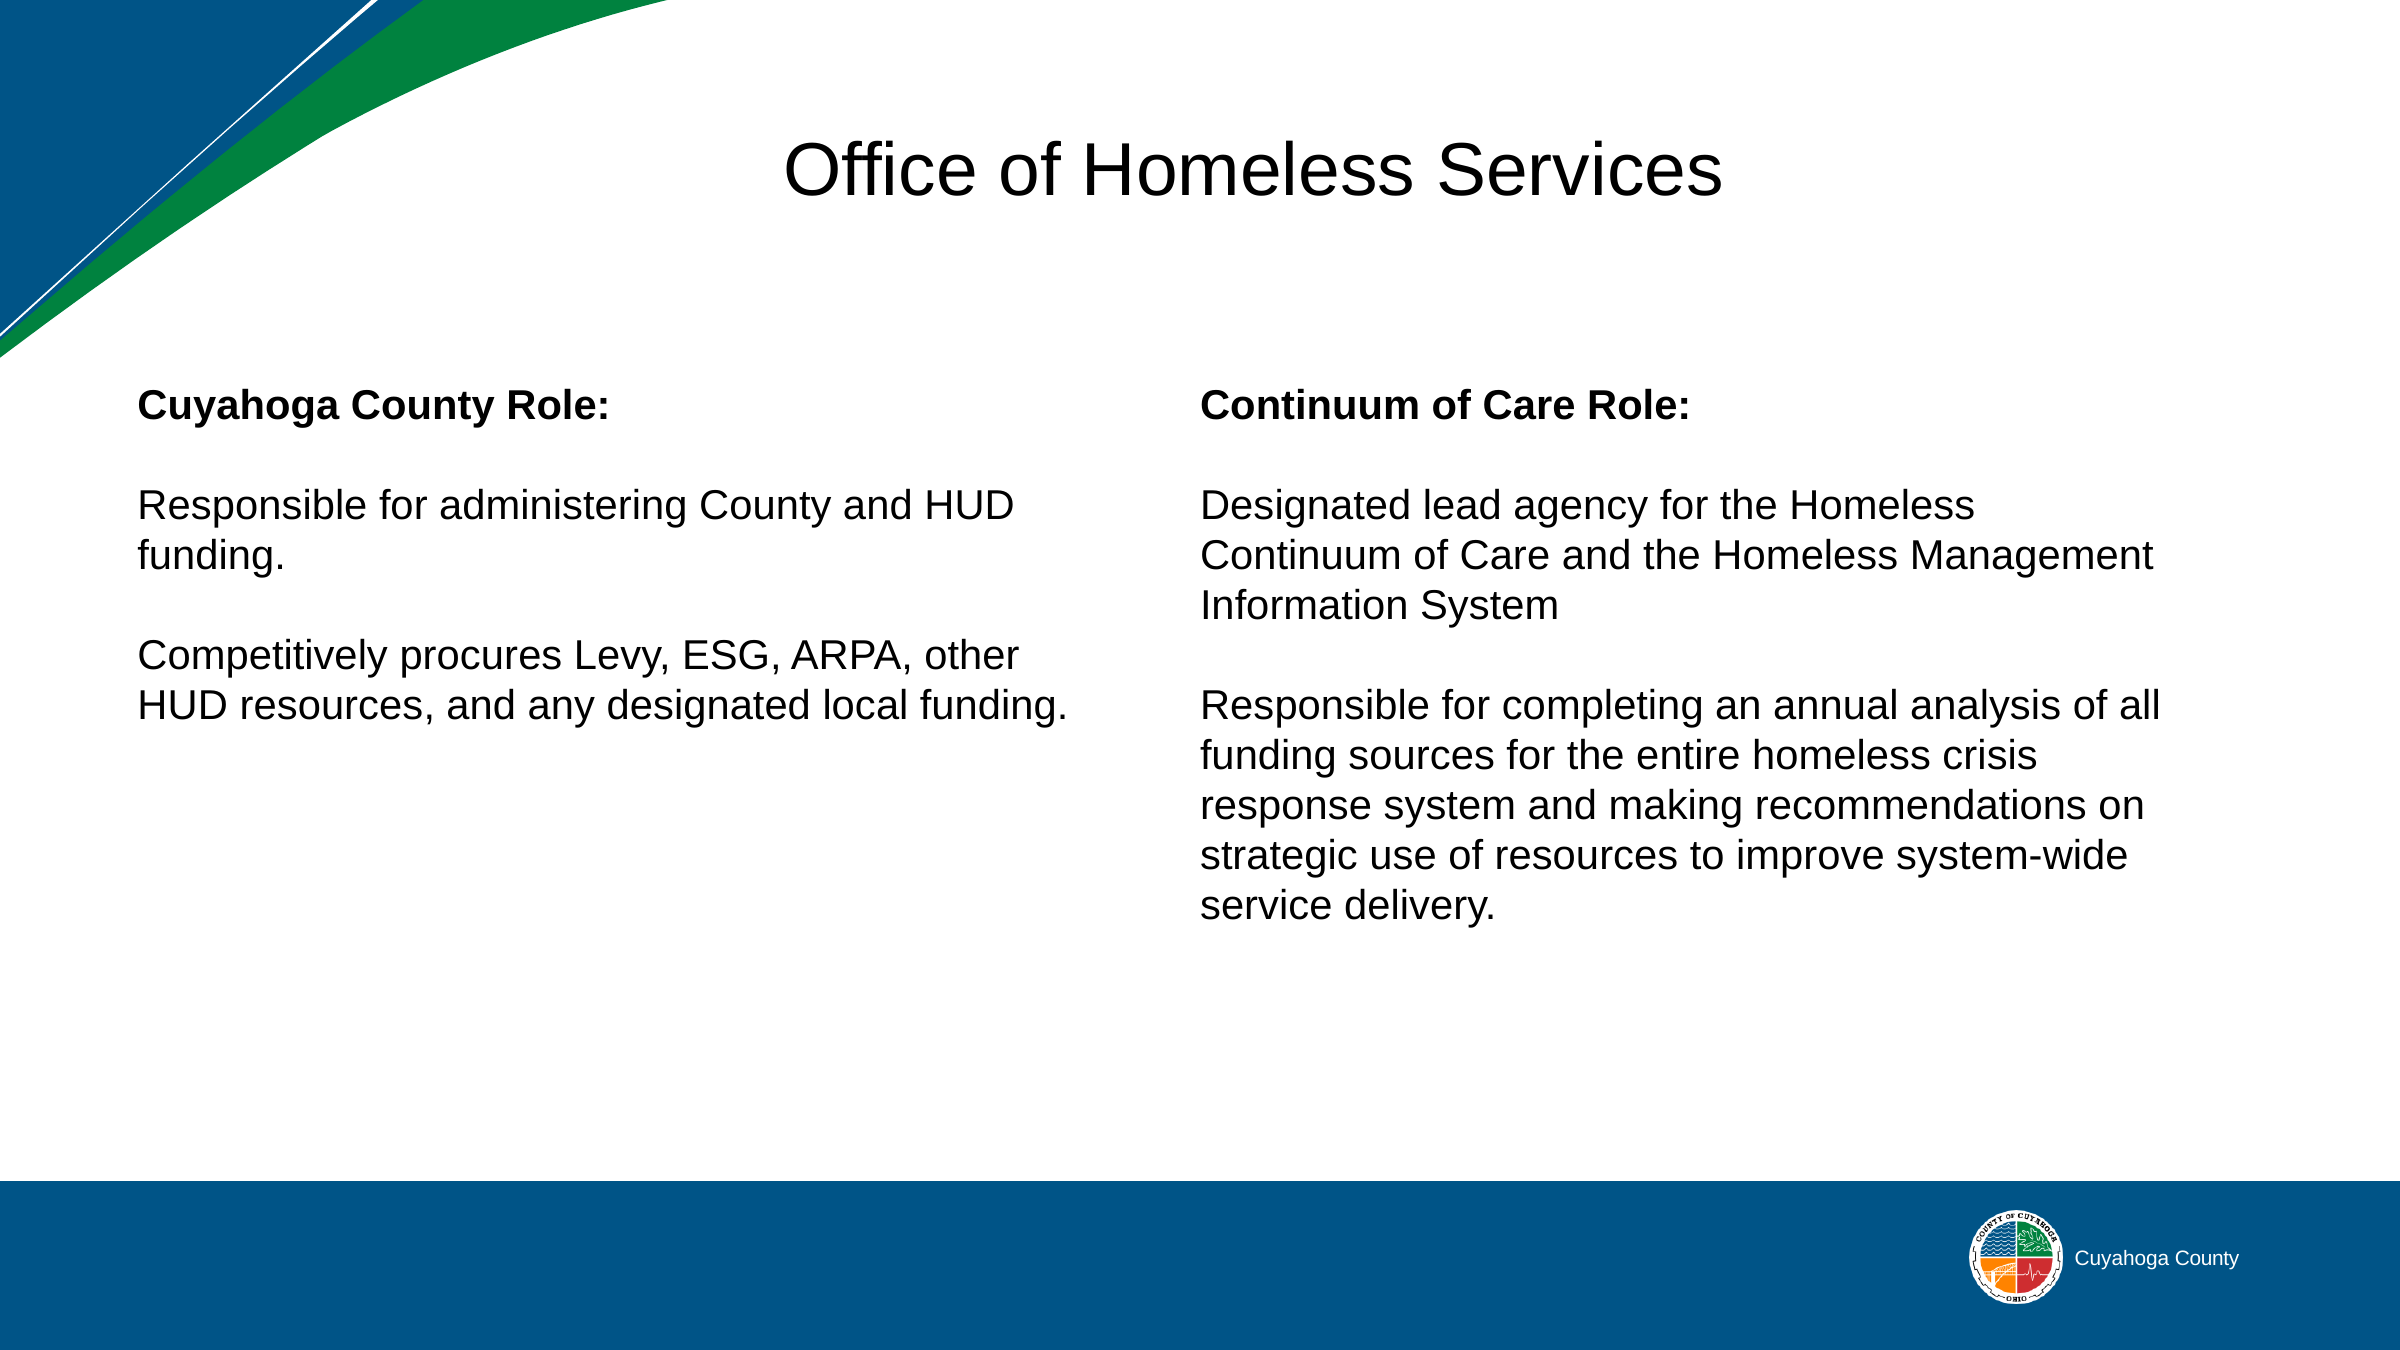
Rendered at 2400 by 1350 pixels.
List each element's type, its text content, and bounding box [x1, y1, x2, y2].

picture [1969, 1210, 2063, 1304]
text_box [0, 0, 688, 359]
text_box Office of Homeless Services [692, 113, 2015, 218]
title Cuyahoga County Role: Responsible for administering County and HUD funding. Competitively procures Levy, ESG, ARPA, other HUD resources, and any designated local funding. [137, 377, 1088, 833]
text_box Continuum of Care Role: Designated lead agency for the Homeless Continuum of Care and the Homeless Management Information System Responsible for completing an annual analysis of all funding sources for the entire homeless crisis response system and making recommendations on strategic use of resources to improve system-wide service delivery. [1199, 377, 2188, 928]
text_box [0, 1181, 2400, 1350]
text_box Cuyahoga County [2072, 1242, 2244, 1270]
